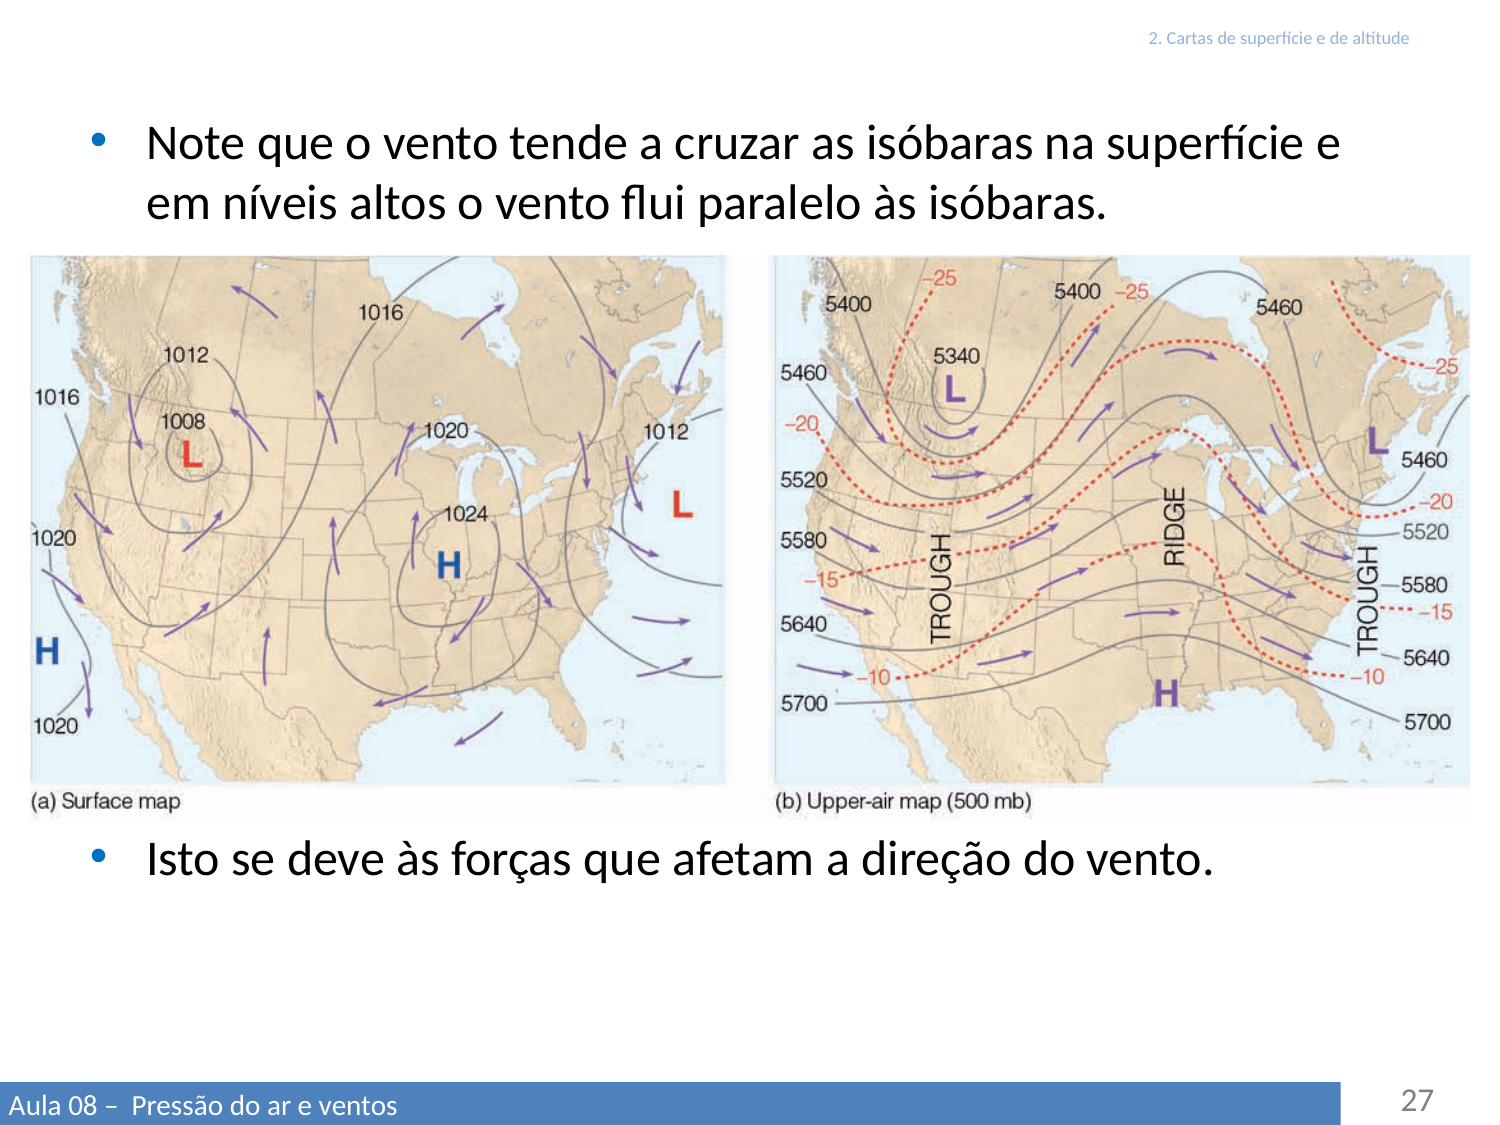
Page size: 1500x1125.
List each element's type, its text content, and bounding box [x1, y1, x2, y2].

list Note que o vento tende a cruzar as isóbaras na superfície e em níveis altos o vento flui paralelo às isóbaras. Isto se deve às forças que afetam a direção do vento. [75, 831, 1425, 1071]
list Note que o vento tende a cruzar as isóbaras na superfície e em níveis altos o vento flui paralelo às isóbaras. Isto se deve às forças que afetam a direção do vento. [75, 101, 1425, 253]
picture [29, 255, 1471, 823]
title 2. Cartas de superfície e de altitude [75, 19, 1425, 79]
